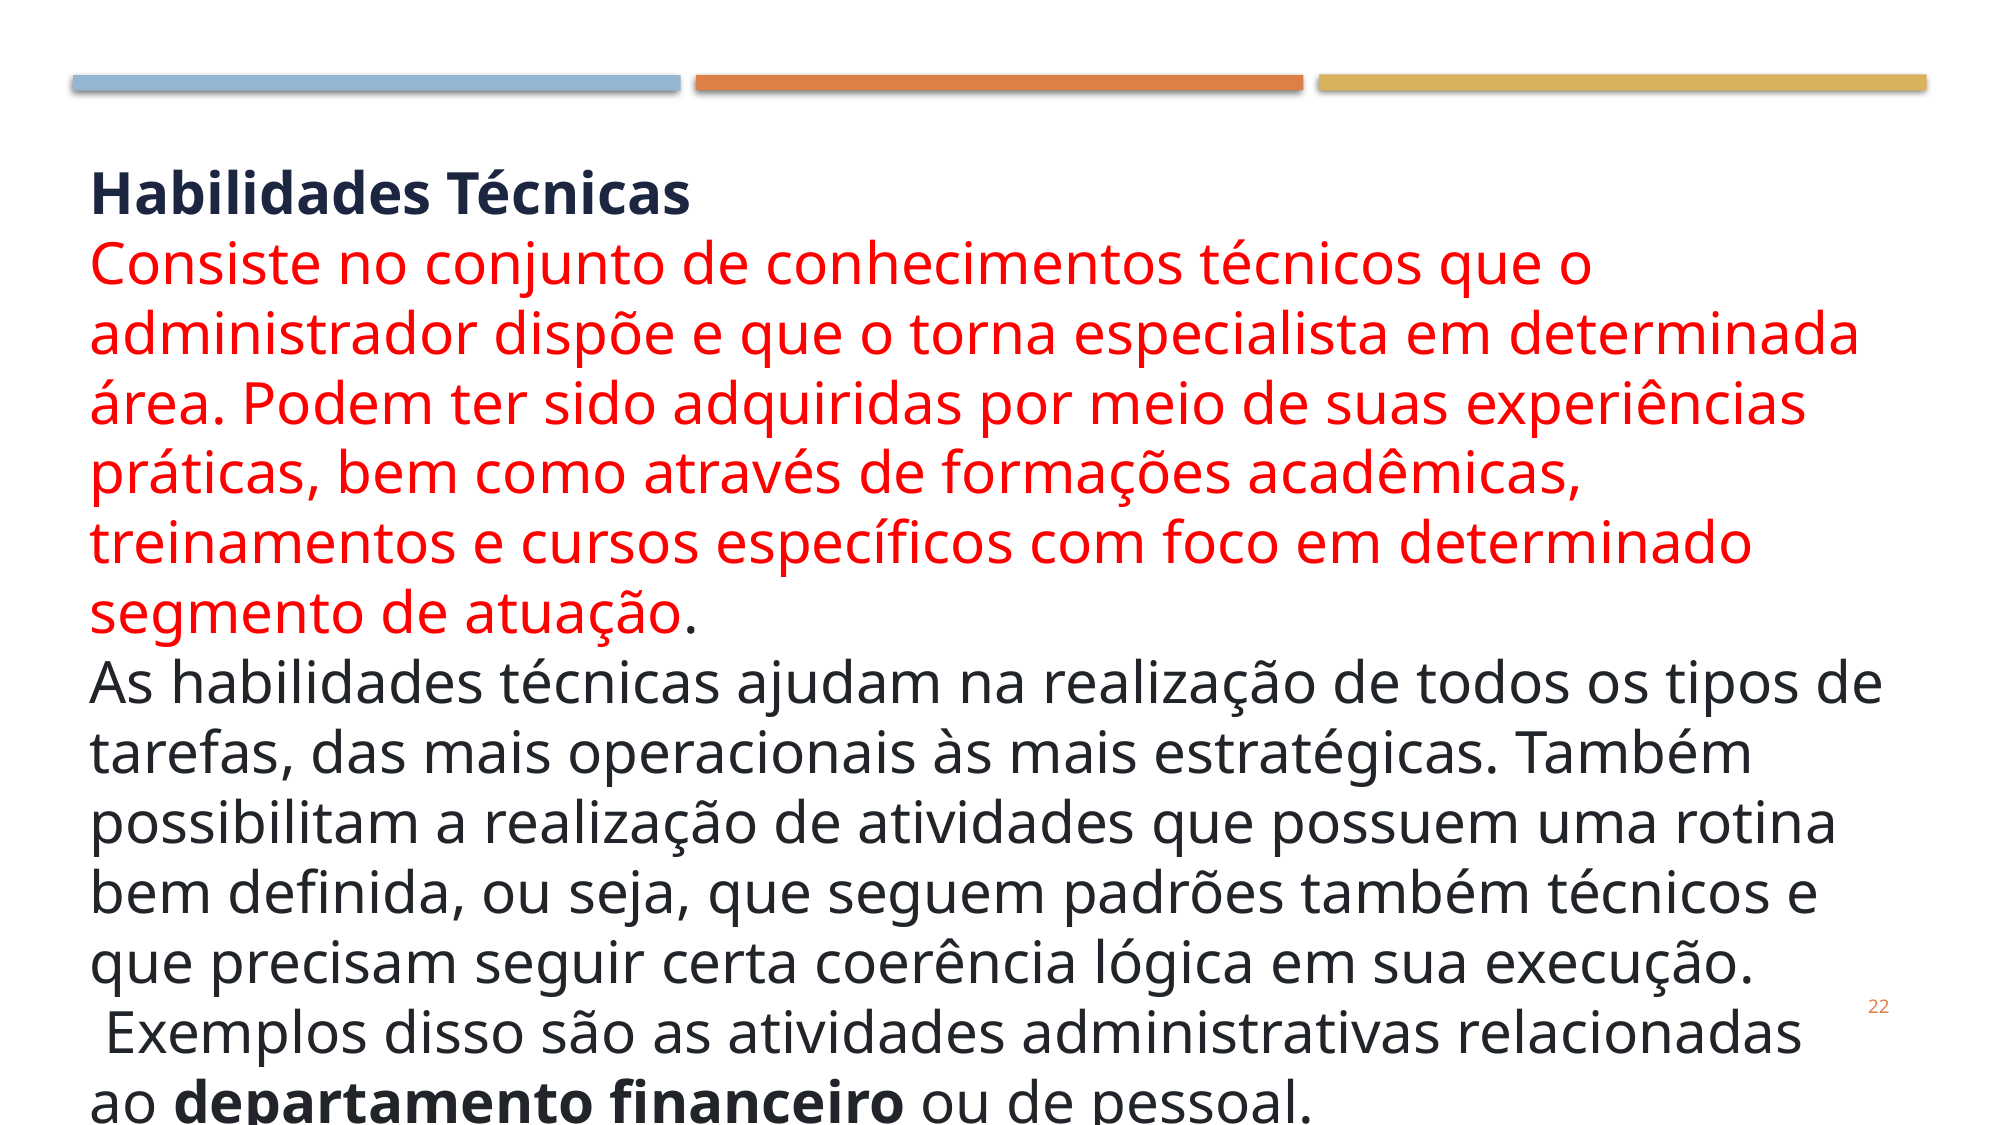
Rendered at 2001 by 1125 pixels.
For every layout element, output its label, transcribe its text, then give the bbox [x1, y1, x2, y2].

text_box Habilidades Técnicas Consiste no conjunto de conhecimentos técnicos que o administrador dispõe e que o torna especialista em determinada área. Podem ter sido adquiridas por meio de suas experiências práticas, bem como através de formações acadêmicas, treinamentos e cursos específicos com foco em determinado segmento de atuação. As habilidades técnicas ajudam na realização de todos os tipos de tarefas, das mais operacionais às mais estratégicas. Também possibilitam a realização de atividades que possuem uma rotina bem definida, ou seja, que seguem padrões também técnicos e que precisam seguir certa coerência lógica em sua execução. Exemplos disso são as atividades administrativas relacionadas ao departamento financeiro ou de pessoal. [75, 148, 1946, 1125]
